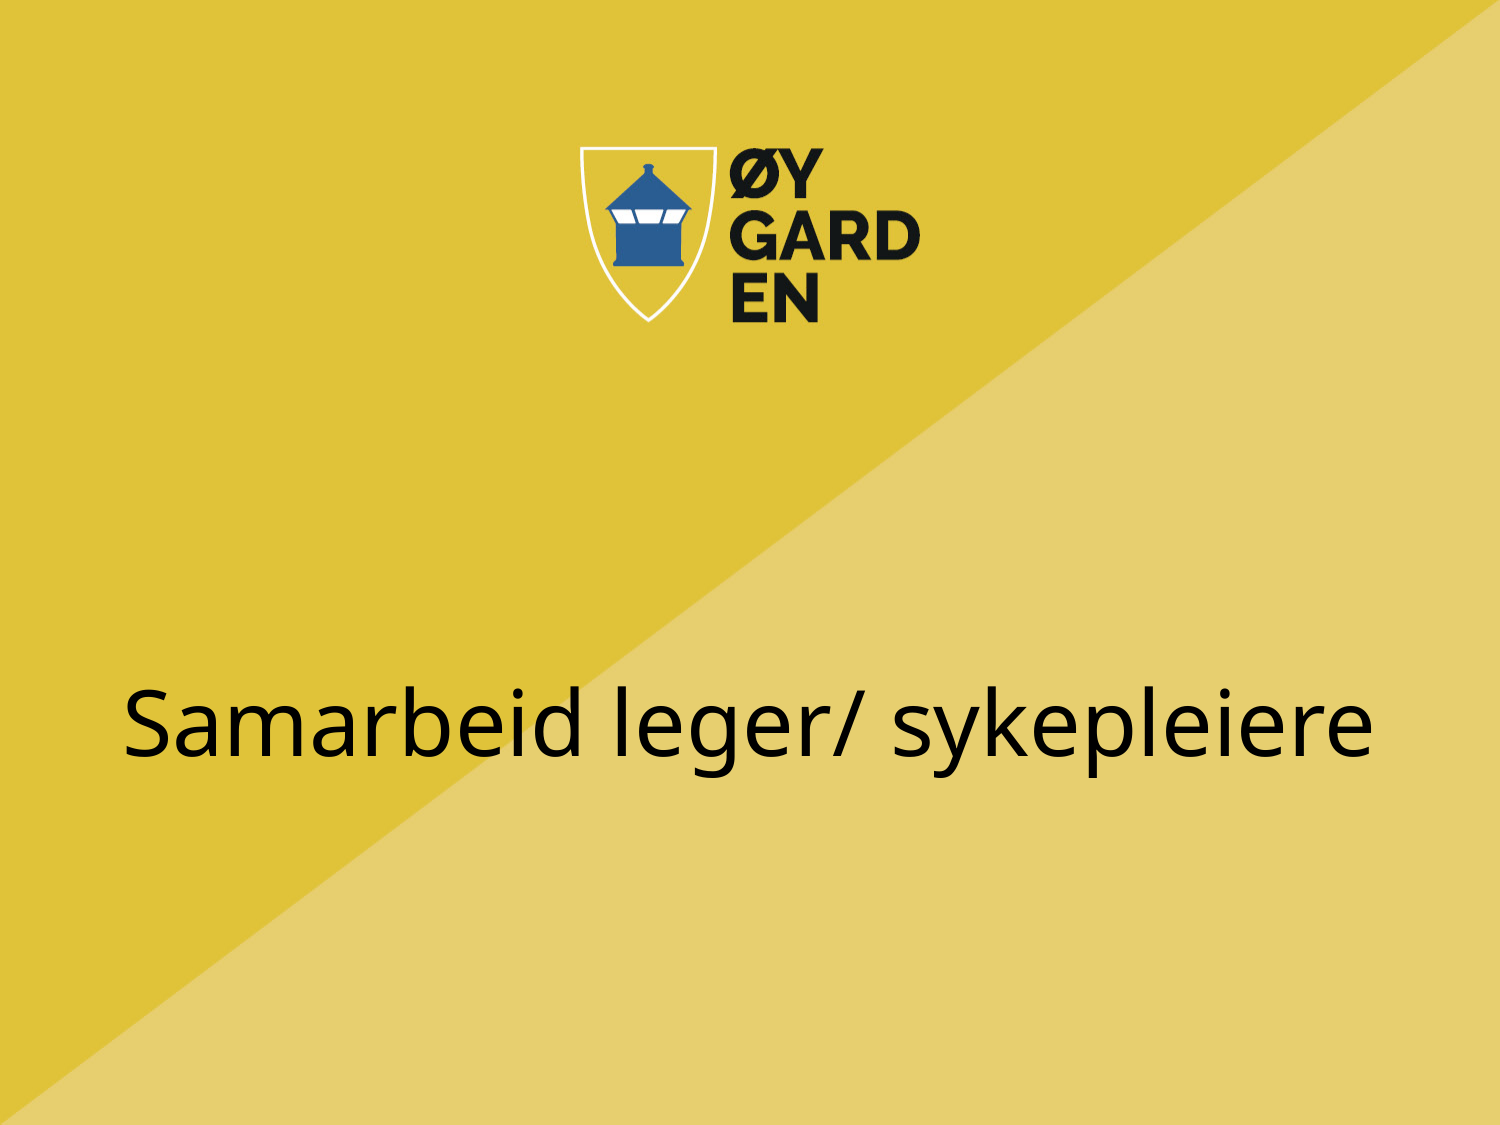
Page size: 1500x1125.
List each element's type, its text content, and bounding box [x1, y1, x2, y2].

picture [0, 0, 1500, 1125]
title Samarbeid leger/ sykepleiere [88, 656, 1412, 788]
